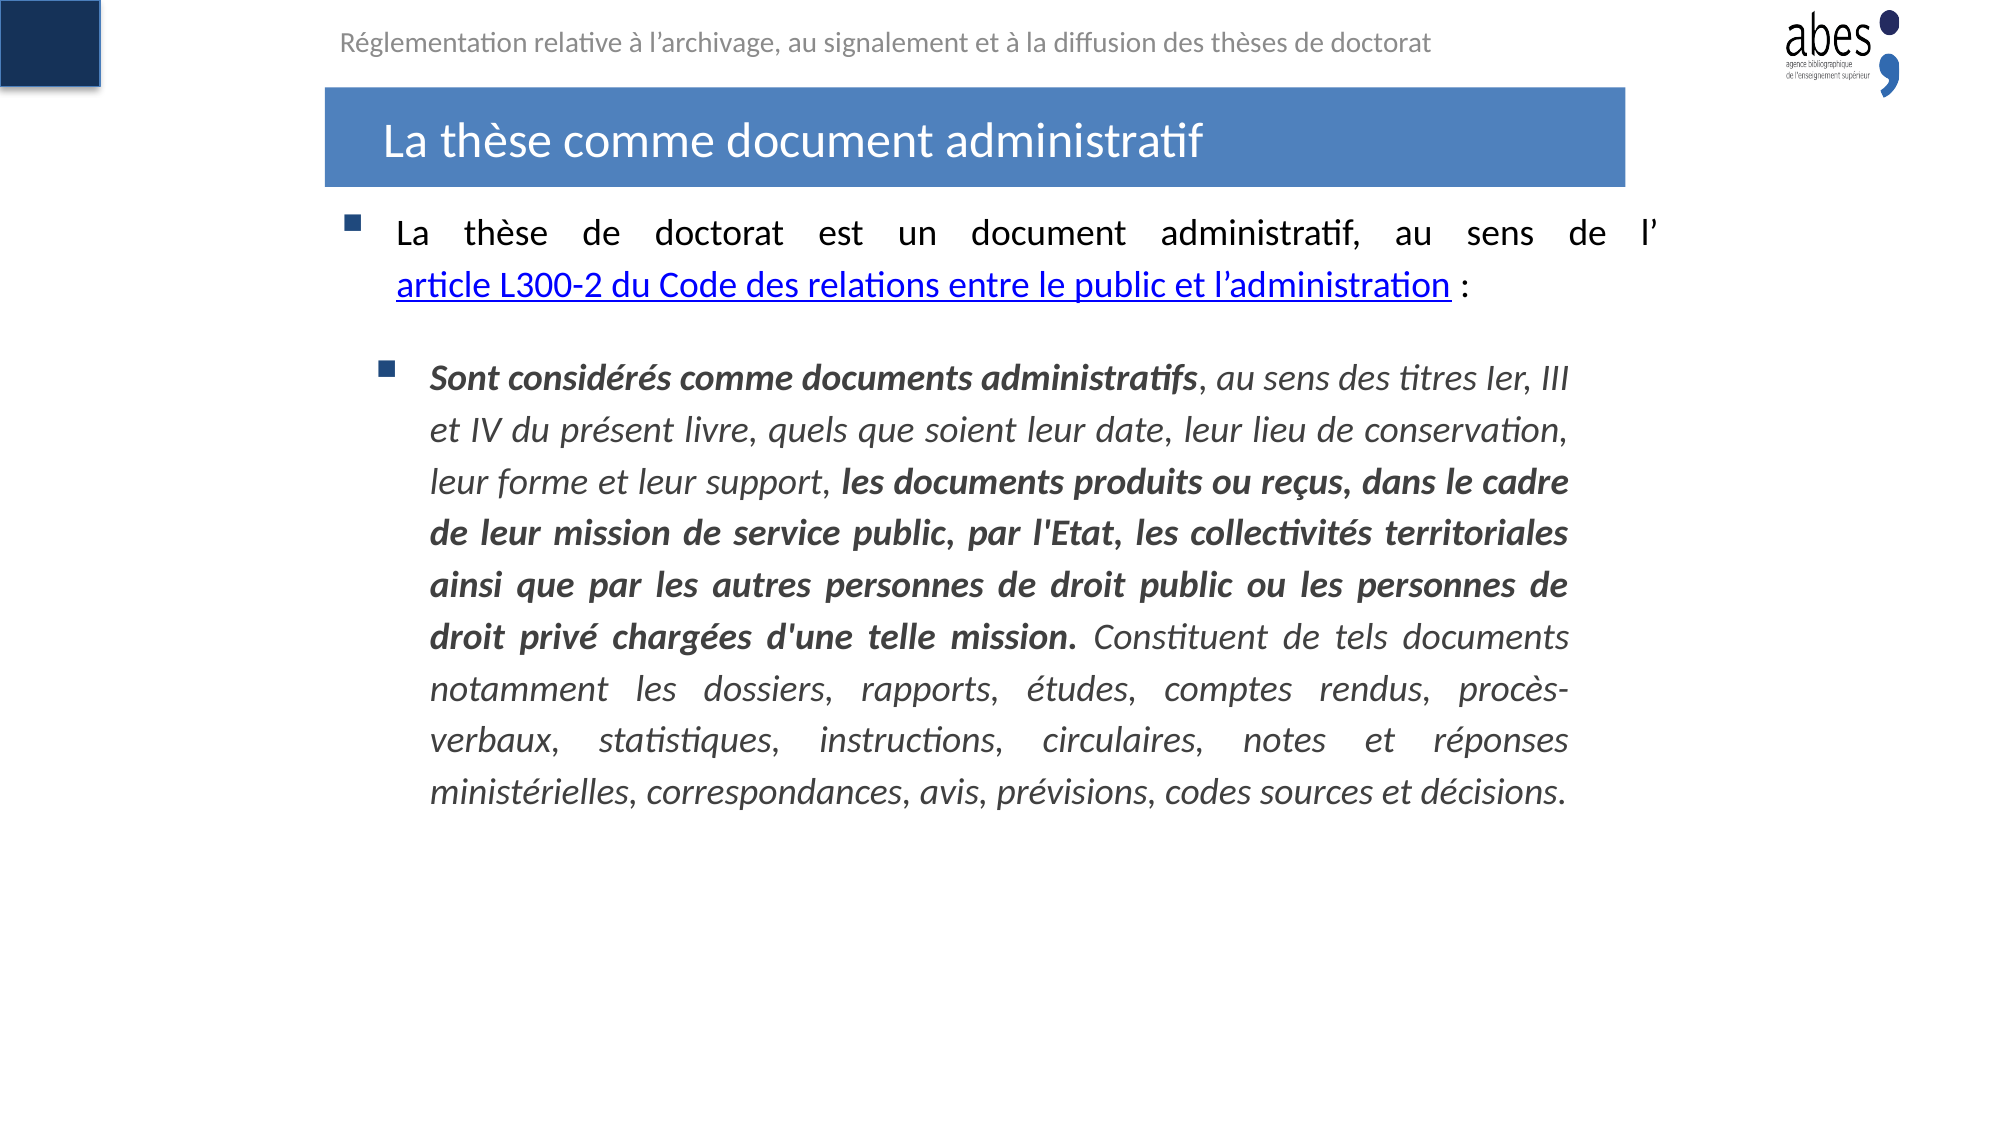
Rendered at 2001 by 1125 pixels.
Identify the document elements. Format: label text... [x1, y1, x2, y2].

picture [1786, 10, 1900, 98]
title La thèse comme document administratif [324, 87, 1626, 187]
list La thèse de doctorat est un document administratif, au sens de l’article L300-2 du Code des relations entre le public et l’administration : Sont considérés comme documents administratifs, au sens des titres Ier, III et IV du présent livre, quels que soient leur date, leur lieu de conservation, leur forme et leur support, les documents produits ou reçus, dans le cadre de leur mission de service public, par l'Etat, les collectivités territoriales ainsi que par les autres personnes de droit public ou les personnes de droit privé chargées d'une telle mission. Constituent de tels documents notamment les dossiers, rapports, études, comptes rendus, procès-verbaux, statistiques, instructions, circulaires, notes et réponses ministérielles, correspondances, avis, prévisions, codes sources et décisions. [324, 193, 1675, 1087]
footer Réglementation relative à l’archivage, au signalement et à la diffusion des thèses de doctorat [324, 0, 1495, 82]
